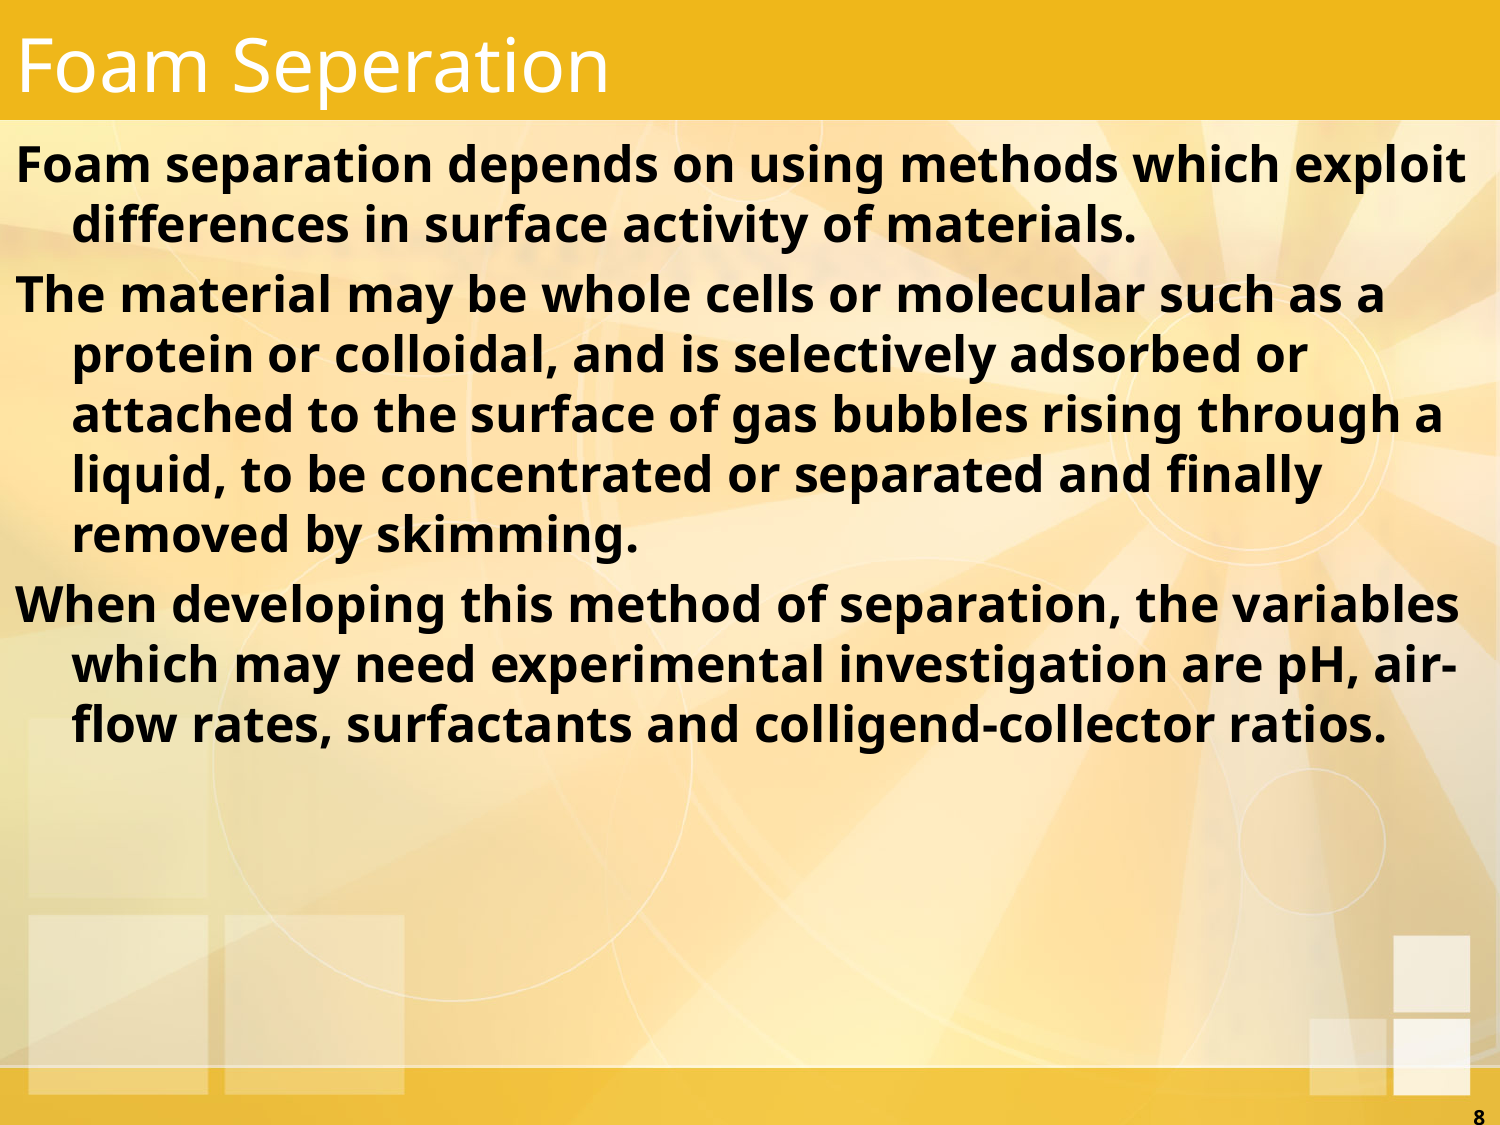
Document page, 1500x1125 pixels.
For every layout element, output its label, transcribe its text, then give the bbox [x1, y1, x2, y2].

slide_number 8 [1149, 1097, 1500, 1121]
title Foam Seperation [0, 0, 1500, 124]
list Foam separation depends on using methods which exploit differences in surface activity of materials. The material may be whole cells or molecular such as a protein or colloidal, and is selectively adsorbed or attached to the surface of gas bubbles rising through a liquid, to be concentrated or separated and finally removed by skimming. When developing this method of separation, the variables which may need experimental investigation are pH, air-flow rates, surfactants and colligend-collector ratios. [0, 124, 1500, 1063]
picture [0, 1063, 1500, 1125]
